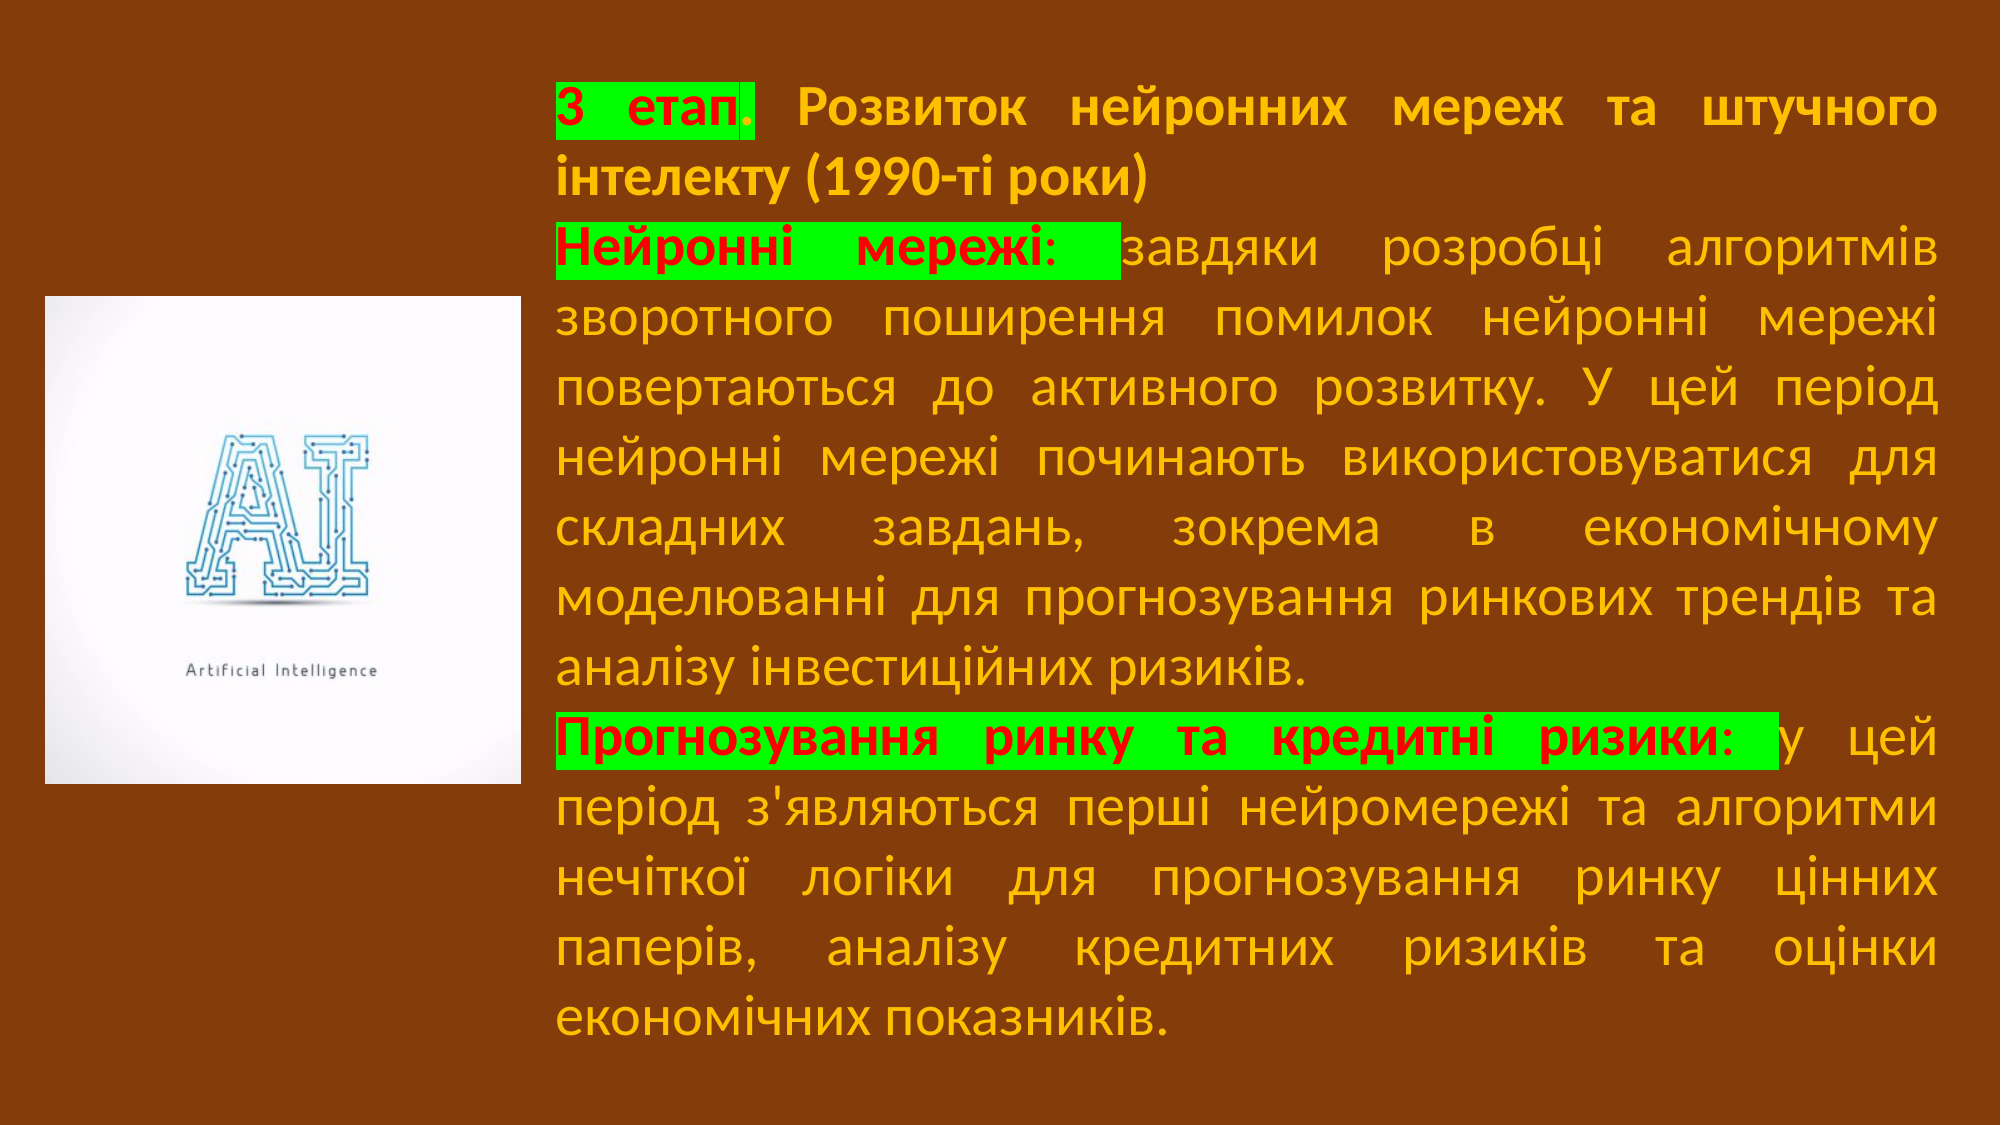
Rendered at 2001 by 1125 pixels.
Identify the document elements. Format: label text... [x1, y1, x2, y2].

text_box 3 етап. Розвиток нейронних мереж та штучного інтелекту (1990-ті роки) Нейронні мережі: завдяки розробці алгоритмів зворотного поширення помилок нейронні мережі повертаються до активного розвитку. У цей період нейронні мережі починають використовуватися для складних завдань, зокрема в економічному моделюванні для прогнозування ринкових трендів та аналізу інвестиційних ризиків. Прогнозування ринку та кредитні ризики: у цей період з'являються перші нейромережі та алгоритми нечіткої логіки для прогнозування ринку цінних паперів, аналізу кредитних ризиків та оцінки економічних показників. [540, 60, 1955, 1055]
picture [45, 296, 521, 784]
